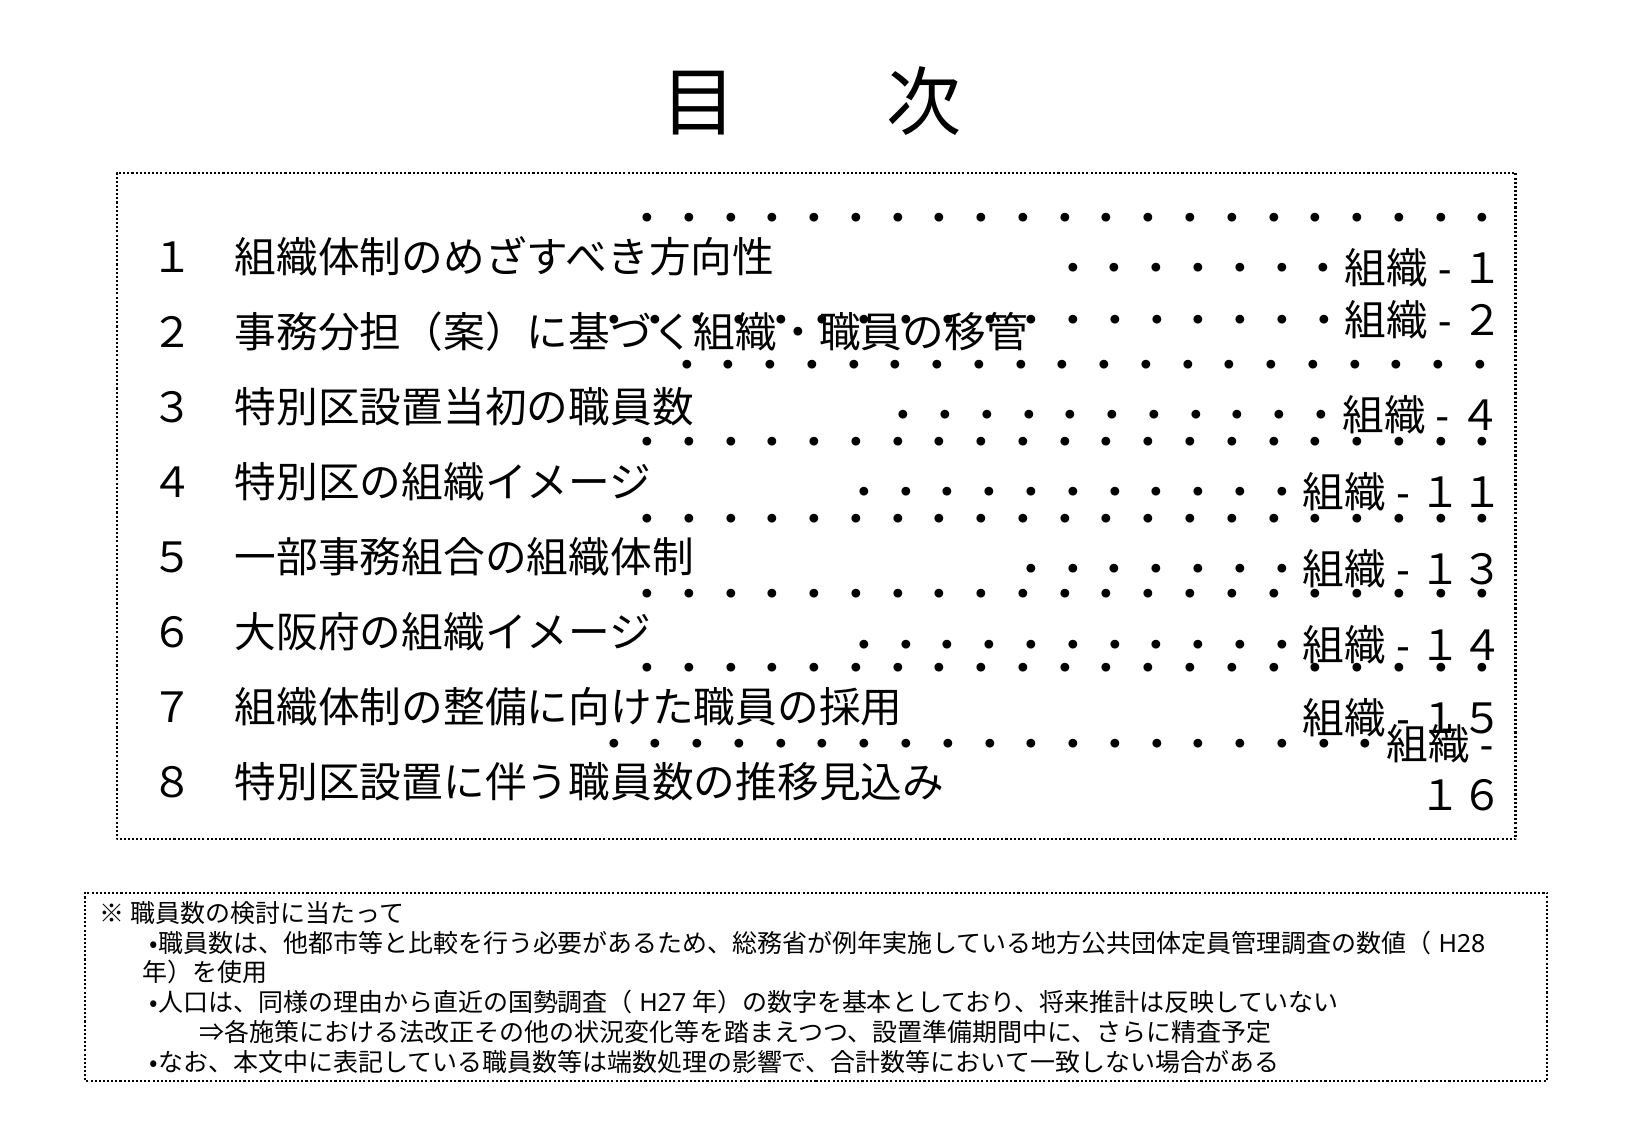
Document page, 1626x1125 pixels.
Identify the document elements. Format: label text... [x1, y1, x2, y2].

text_box 目 次 [79, 47, 1543, 166]
text_box ・・・・・・・・・・・・・・・・・・・組織-１６ [574, 713, 1520, 823]
text_box ・・・・・・・・・・・・・・・・・・・・・・・・・・・・・・・組織-４ [635, 334, 1518, 411]
text_box ・・・・・・・・・・・・・・・・・・・・・・・・・・・・・・・・組織-１４ [574, 563, 1520, 637]
text_box ・・・・・・・・・・・・・・・・・・組織-２ [574, 264, 1520, 374]
text_box １ 組織体制のめざすべき方向性 ２ 事務分担（案）に基づく組織・職員の移管 ３ 特別区設置当初の職員数 ４ 特別区の組織イメージ ５ 一部事務組合の組織体制 ６ 大阪府の組織イメージ ７ 組織体制の整備に向けた職員の採用 ８ 特別区設置に伴う職員数の推移見込み [115, 171, 1518, 842]
text_box ・・・・・・・・・・・・・・・・・・・・・組織-１５ [574, 637, 1520, 713]
text_box ・・・・・・・・・・・・・・・・・・・・・・・・・・・・・・・・組織-１１ [574, 411, 1520, 488]
text_box ・・・・・・・・・・・・・・・・・・・・・・・・・・・・組織-１ [574, 186, 1520, 264]
text_box ・・・・・・・・・・・・・・・・・・・・・・・・・・・・組織-１３ [574, 488, 1520, 563]
text_box ※職員数の検討に当たって ・職員数は、他都市等と比較を行う必要があるため、総務省が例年実施している地方公共団体定員管理調査の数値（H28年）を使用 ・人口は、同様の理由から直近の国勢調査（H27年）の数字を基本としており、将来推計は反映していない ⇒各施策における法改正その他の状況変化等を踏まえつつ、設置準備期間中に、さらに精査予定 ・なお、本文中に表記している職員数等は端数処理の影響で、合計数等において一致しない場合がある [85, 892, 1547, 1082]
